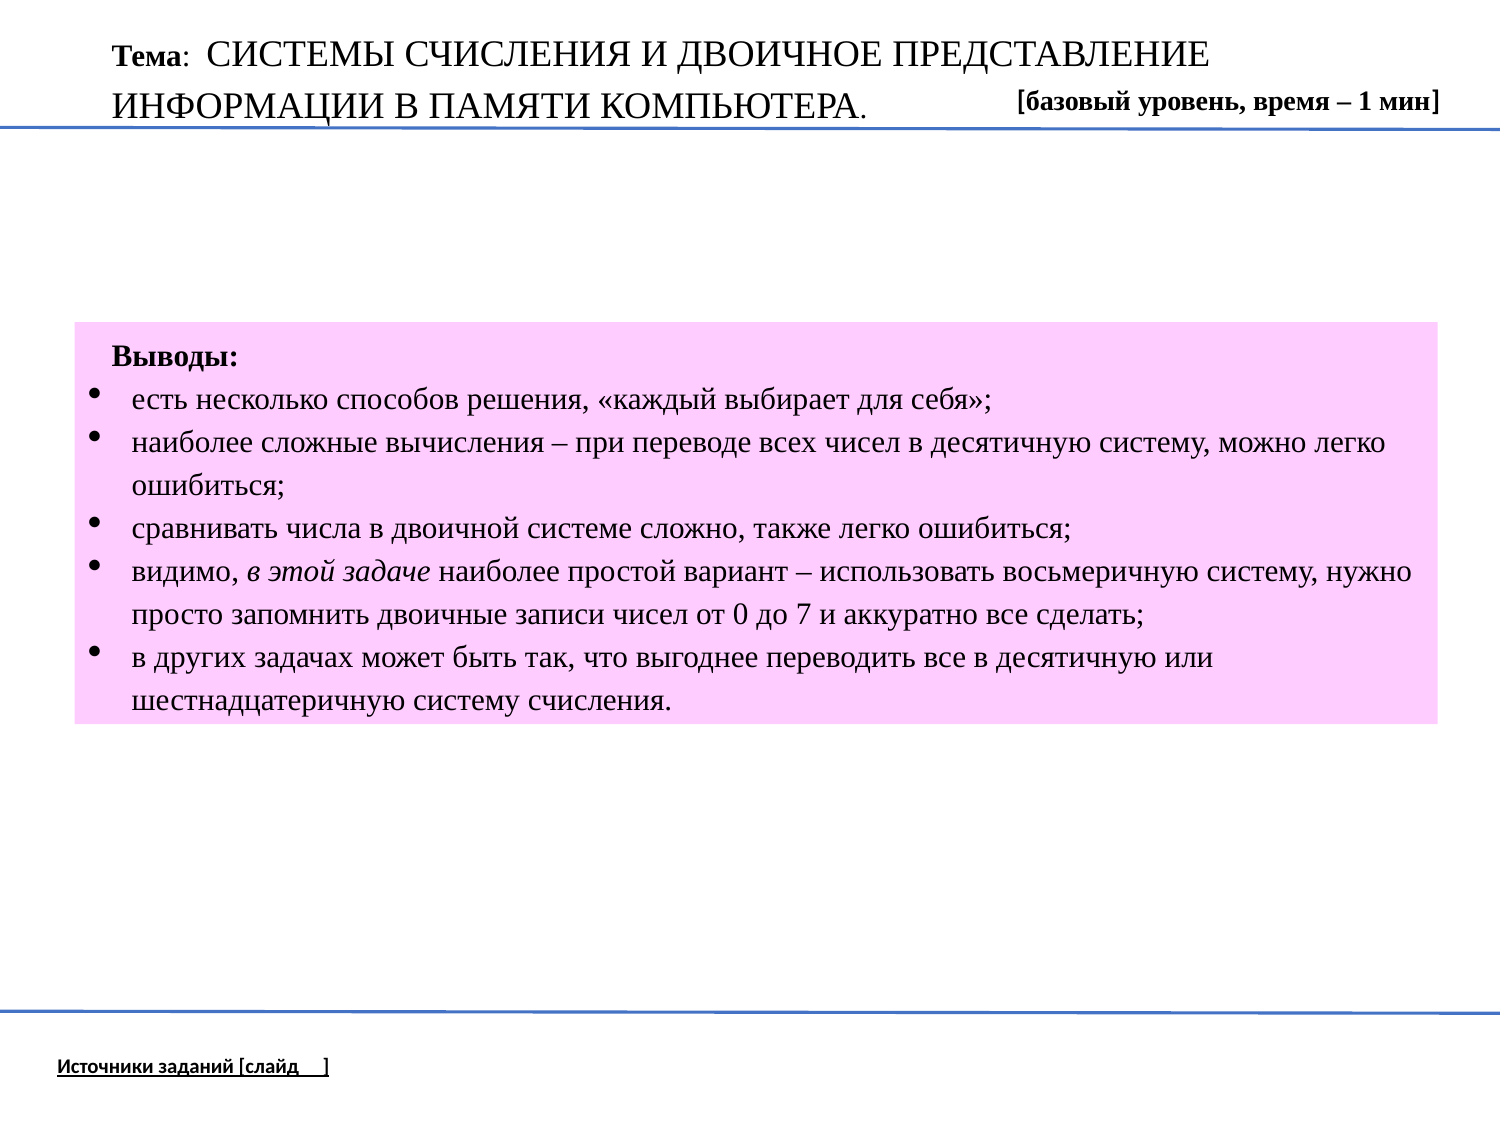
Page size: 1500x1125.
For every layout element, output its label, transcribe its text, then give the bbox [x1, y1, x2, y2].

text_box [0, 15, 1500, 135]
text_box Источники заданий [слайд ] [42, 1045, 394, 1111]
text_box Выводы: есть несколько способов решения, «каждый выбирает для себя»; наиболее сложные вычисления – при переводе всех чисел в десятичную систему, можно легко ошибиться; сравнивать числа в двоичной системе сложно, также легко ошибиться; видимо, в этой задаче наиболее простой вариант – использовать восьмеричную систему, нужно просто запомнить двоичные записи чисел от 0 до 7 и аккуратно все сделать; в других задачах может быть так, что выгоднее переводить все в десятичную или шестнадцатеричную систему счисления. [74, 322, 1438, 725]
